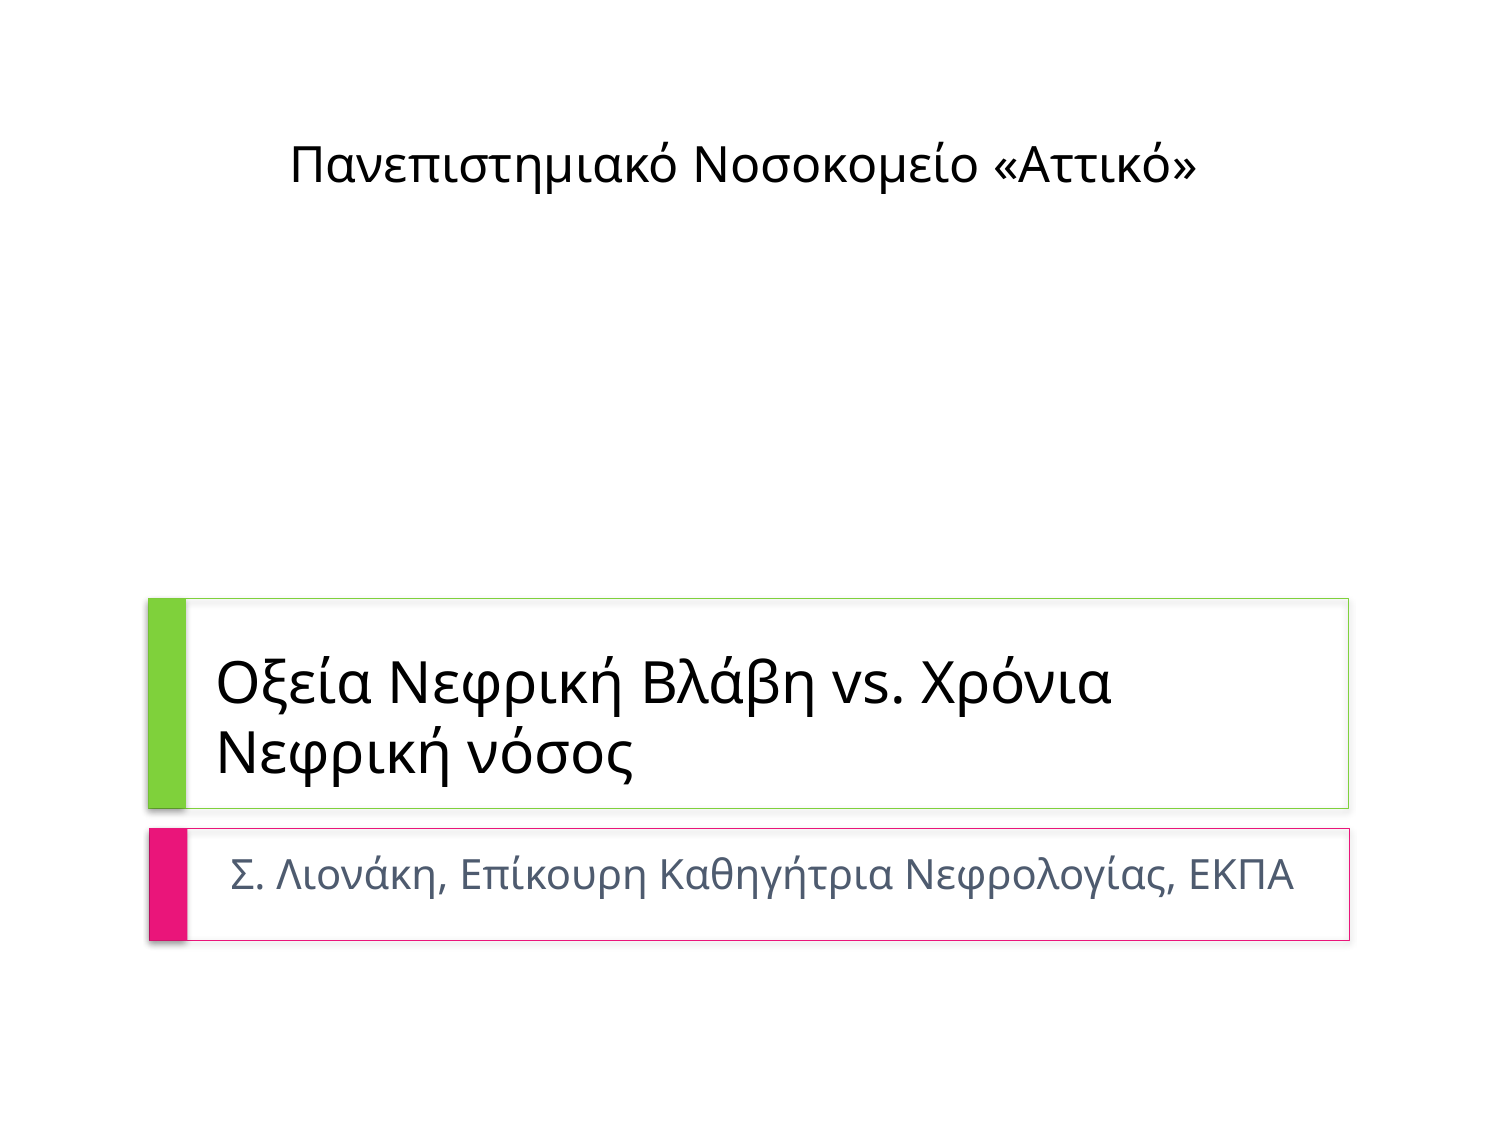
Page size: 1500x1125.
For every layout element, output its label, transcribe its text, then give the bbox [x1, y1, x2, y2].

subtitle Σ. Λιονάκη, Επίκουρη Καθηγήτρια Νεφρολογίας, ΕΚΠΑ [200, 840, 1325, 929]
title Οξεία Νεφρική Βλάβη vs. Χρόνια Νεφρική νόσος [200, 637, 1325, 800]
text_box Πανεπιστημιακό Νοσοκομείο «Αττικό» [137, 124, 1350, 260]
